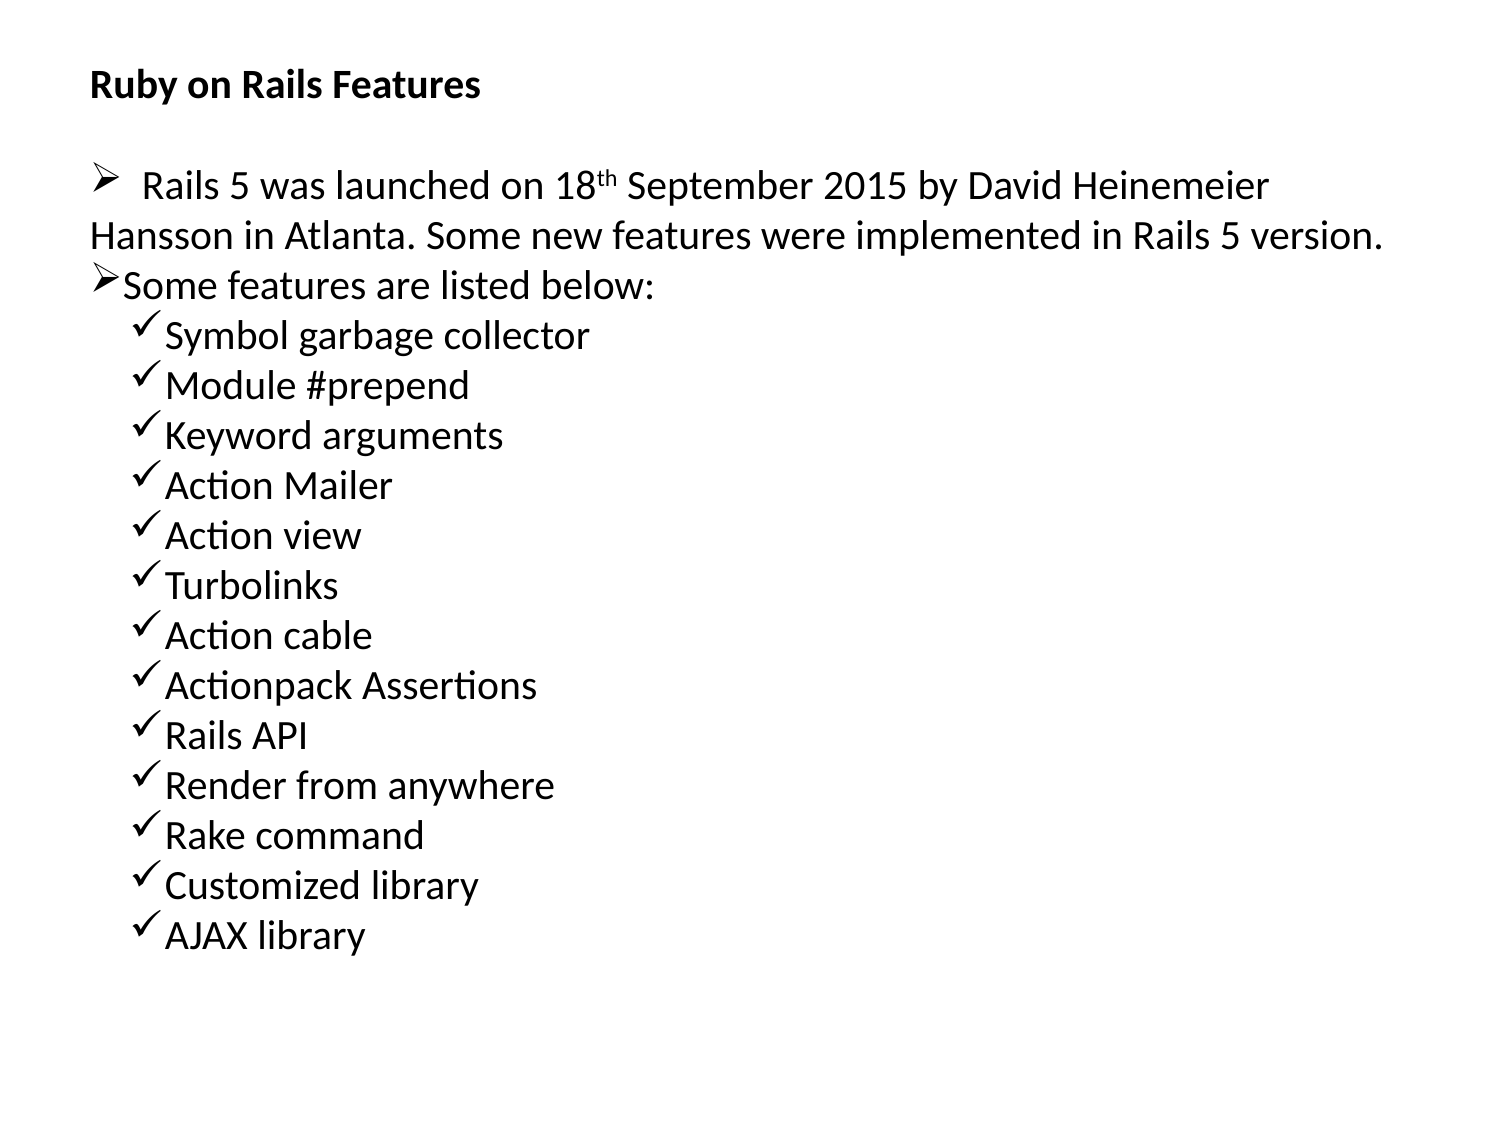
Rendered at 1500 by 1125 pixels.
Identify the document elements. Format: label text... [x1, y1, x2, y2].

text_box Ruby on Rails Features Rails 5 was launched on 18th September 2015 by David Heinemeier Hansson in Atlanta. Some new features were implemented in Rails 5 version. Some features are listed below: Symbol garbage collector Module #prepend Keyword arguments Action Mailer Action view Turbolinks Action cable Actionpack Assertions Rails API Render from anywhere Rake command Customized library AJAX library [74, 49, 1438, 966]
